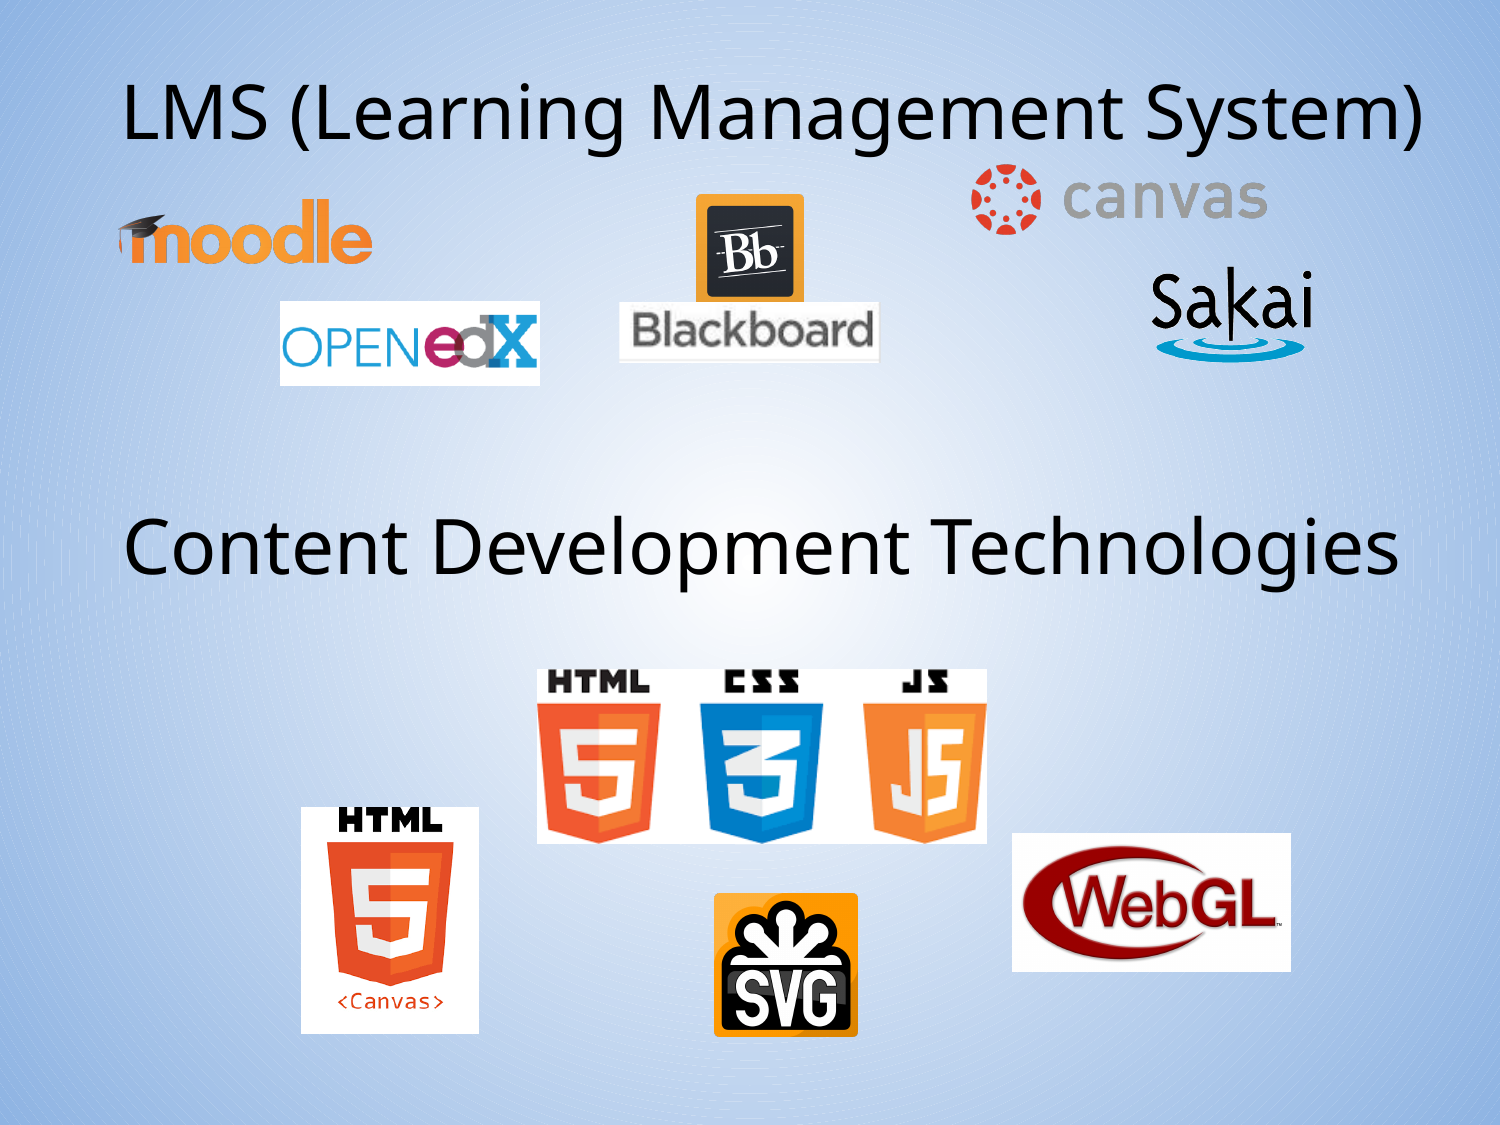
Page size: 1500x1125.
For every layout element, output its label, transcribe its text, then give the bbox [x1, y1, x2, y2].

picture [280, 301, 541, 386]
picture [1012, 833, 1291, 972]
picture [1151, 264, 1312, 363]
picture [971, 164, 1267, 235]
picture [714, 892, 858, 1037]
picture [300, 807, 479, 1034]
picture [118, 199, 373, 265]
picture [537, 668, 987, 844]
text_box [619, 194, 881, 363]
title LMS (Learning Management System) [75, 45, 1471, 173]
text_box Content Development Technologies [64, 479, 1460, 608]
